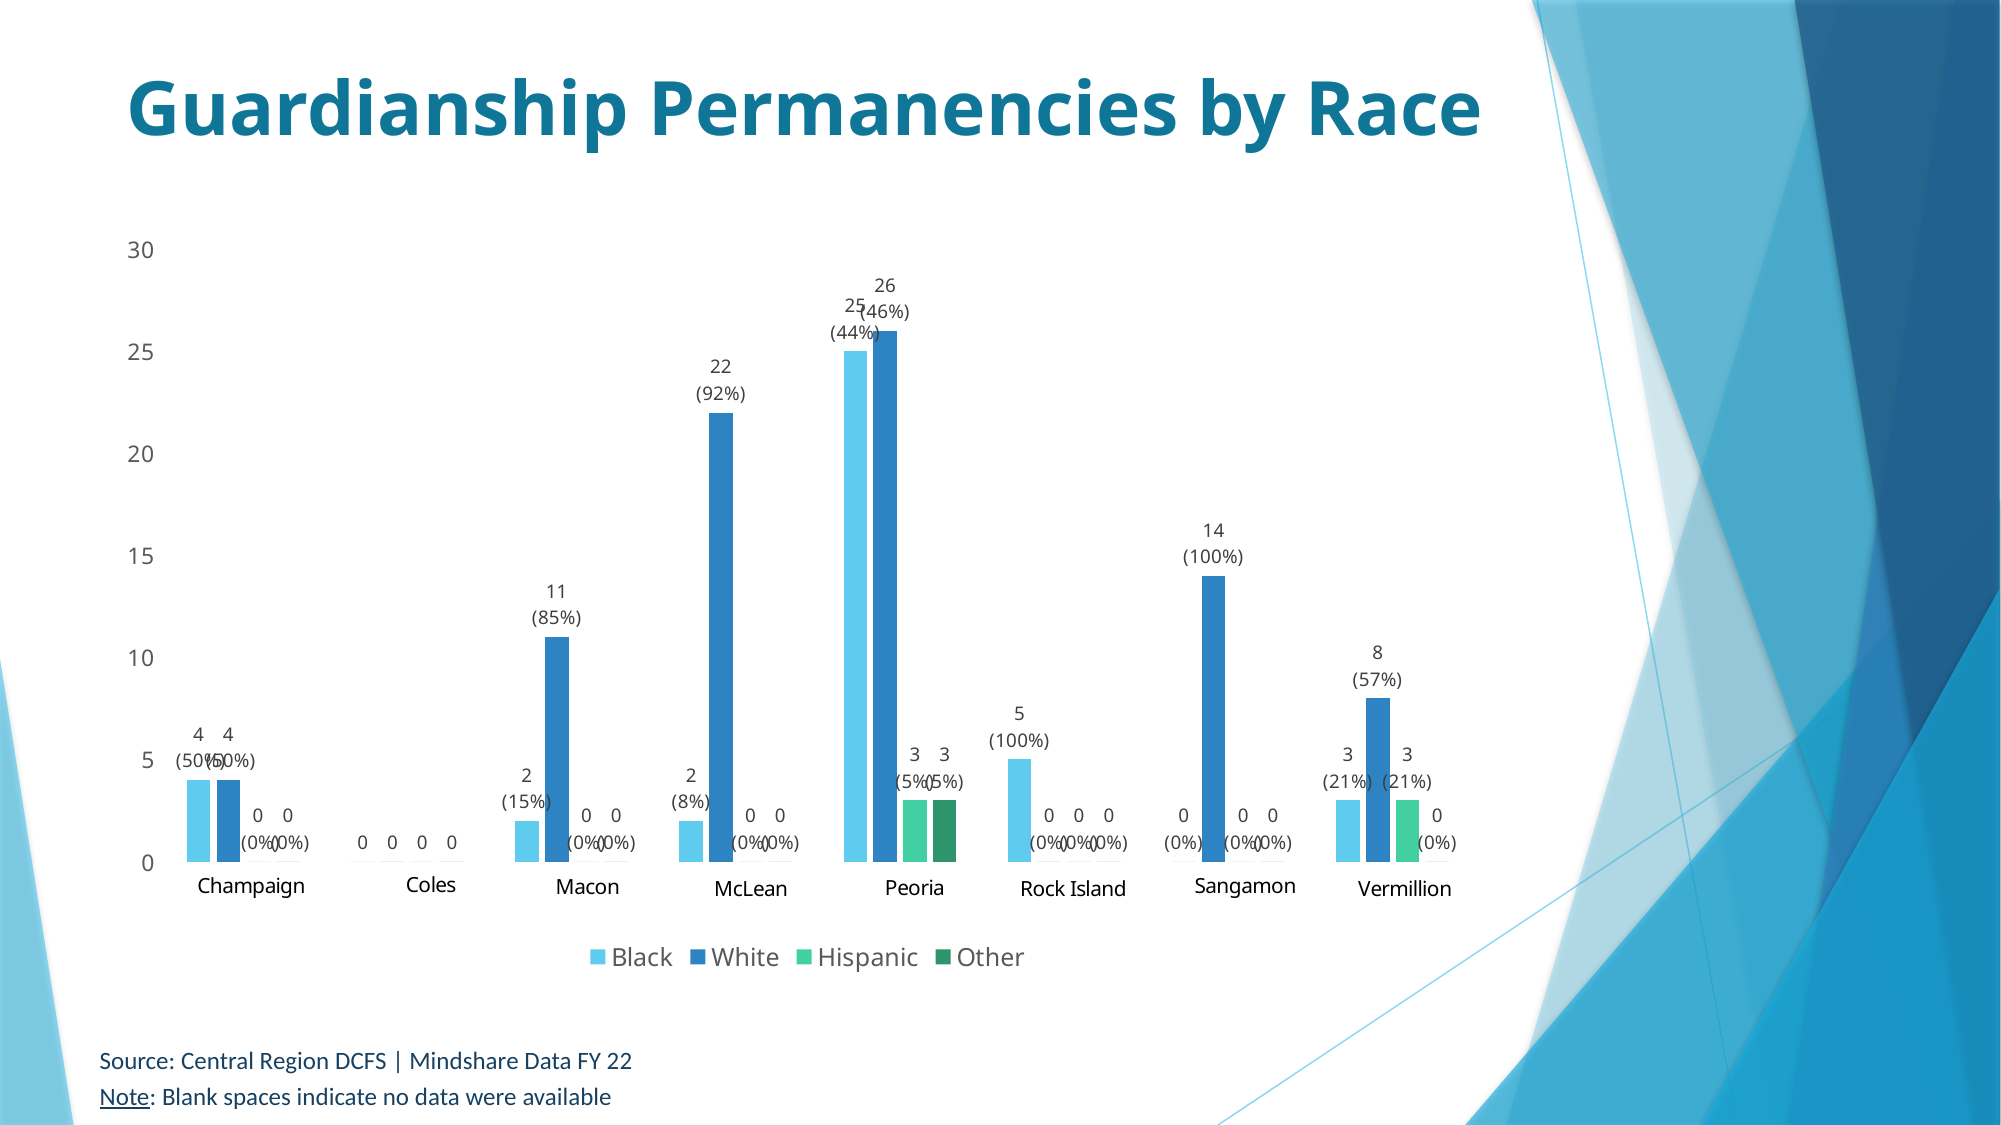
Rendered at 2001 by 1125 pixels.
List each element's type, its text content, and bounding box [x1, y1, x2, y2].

text_box Source: Central Region DCFS | Mindshare Data FY 22 Note: Blank spaces indicate no data were available [84, 1037, 752, 1119]
chart [123, 180, 1493, 981]
title Guardianship Permanencies by Race [111, 45, 1522, 164]
